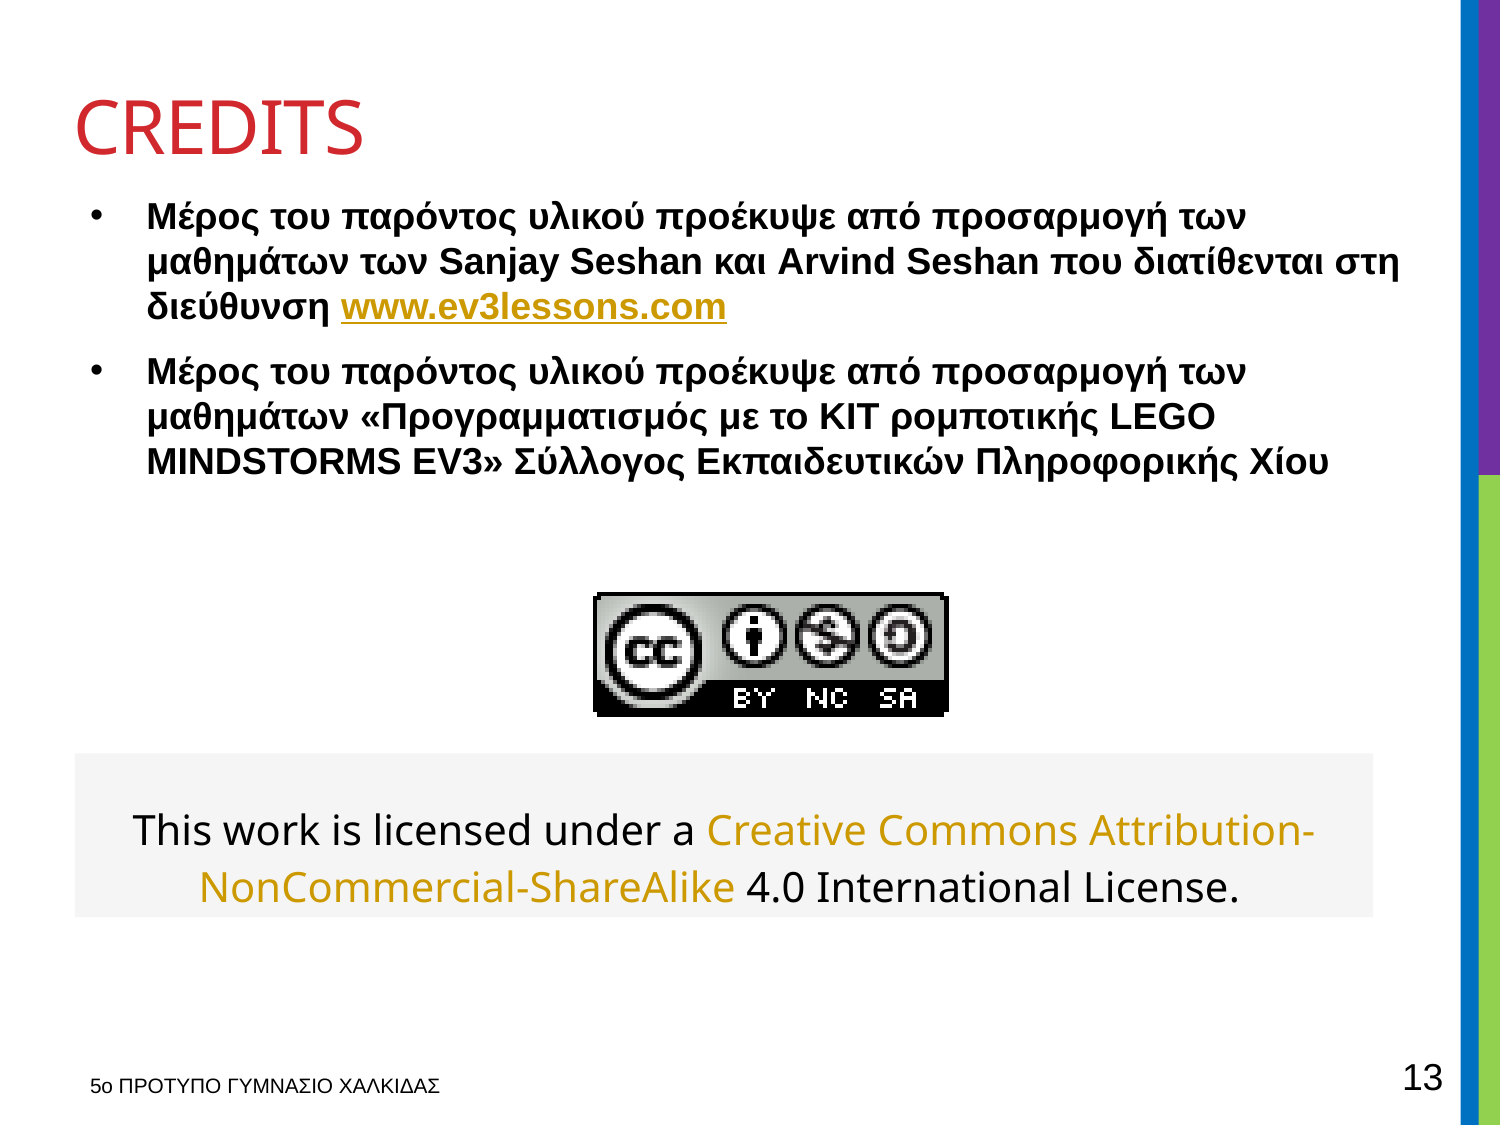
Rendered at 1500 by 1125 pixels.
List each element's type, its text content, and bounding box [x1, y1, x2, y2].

picture [593, 591, 949, 718]
list Μέρος του παρόντος υλικού προέκυψε από προσαρμογή των μαθημάτων των Sanjay Seshan και Arvind Seshan που διατίθενται στη διεύθυνση www.ev3lessons.com Μέρος του παρόντος υλικού προέκυψε από προσαρμογή των μαθημάτων «Προγραμματισμός με το ΚΙΤ ρομποτικής LEGO MINDSTORMS EV3» Σύλλογος Εκπαιδευτικών Πληροφορικής Χίου [75, 184, 1428, 999]
title CREDITS [58, 72, 1412, 297]
slide_number 13 [1387, 1045, 1491, 1106]
text_box This work is licensed under a Creative Commons Attribution-NonCommercial-ShareAlike 4.0 International License. [74, 753, 1374, 918]
footer 5ο ΠΡΟΤΥΠΟ ΓΥΜΝΑΣΙΟ ΧΑΛΚΙΔΑΣ [75, 1065, 638, 1112]
